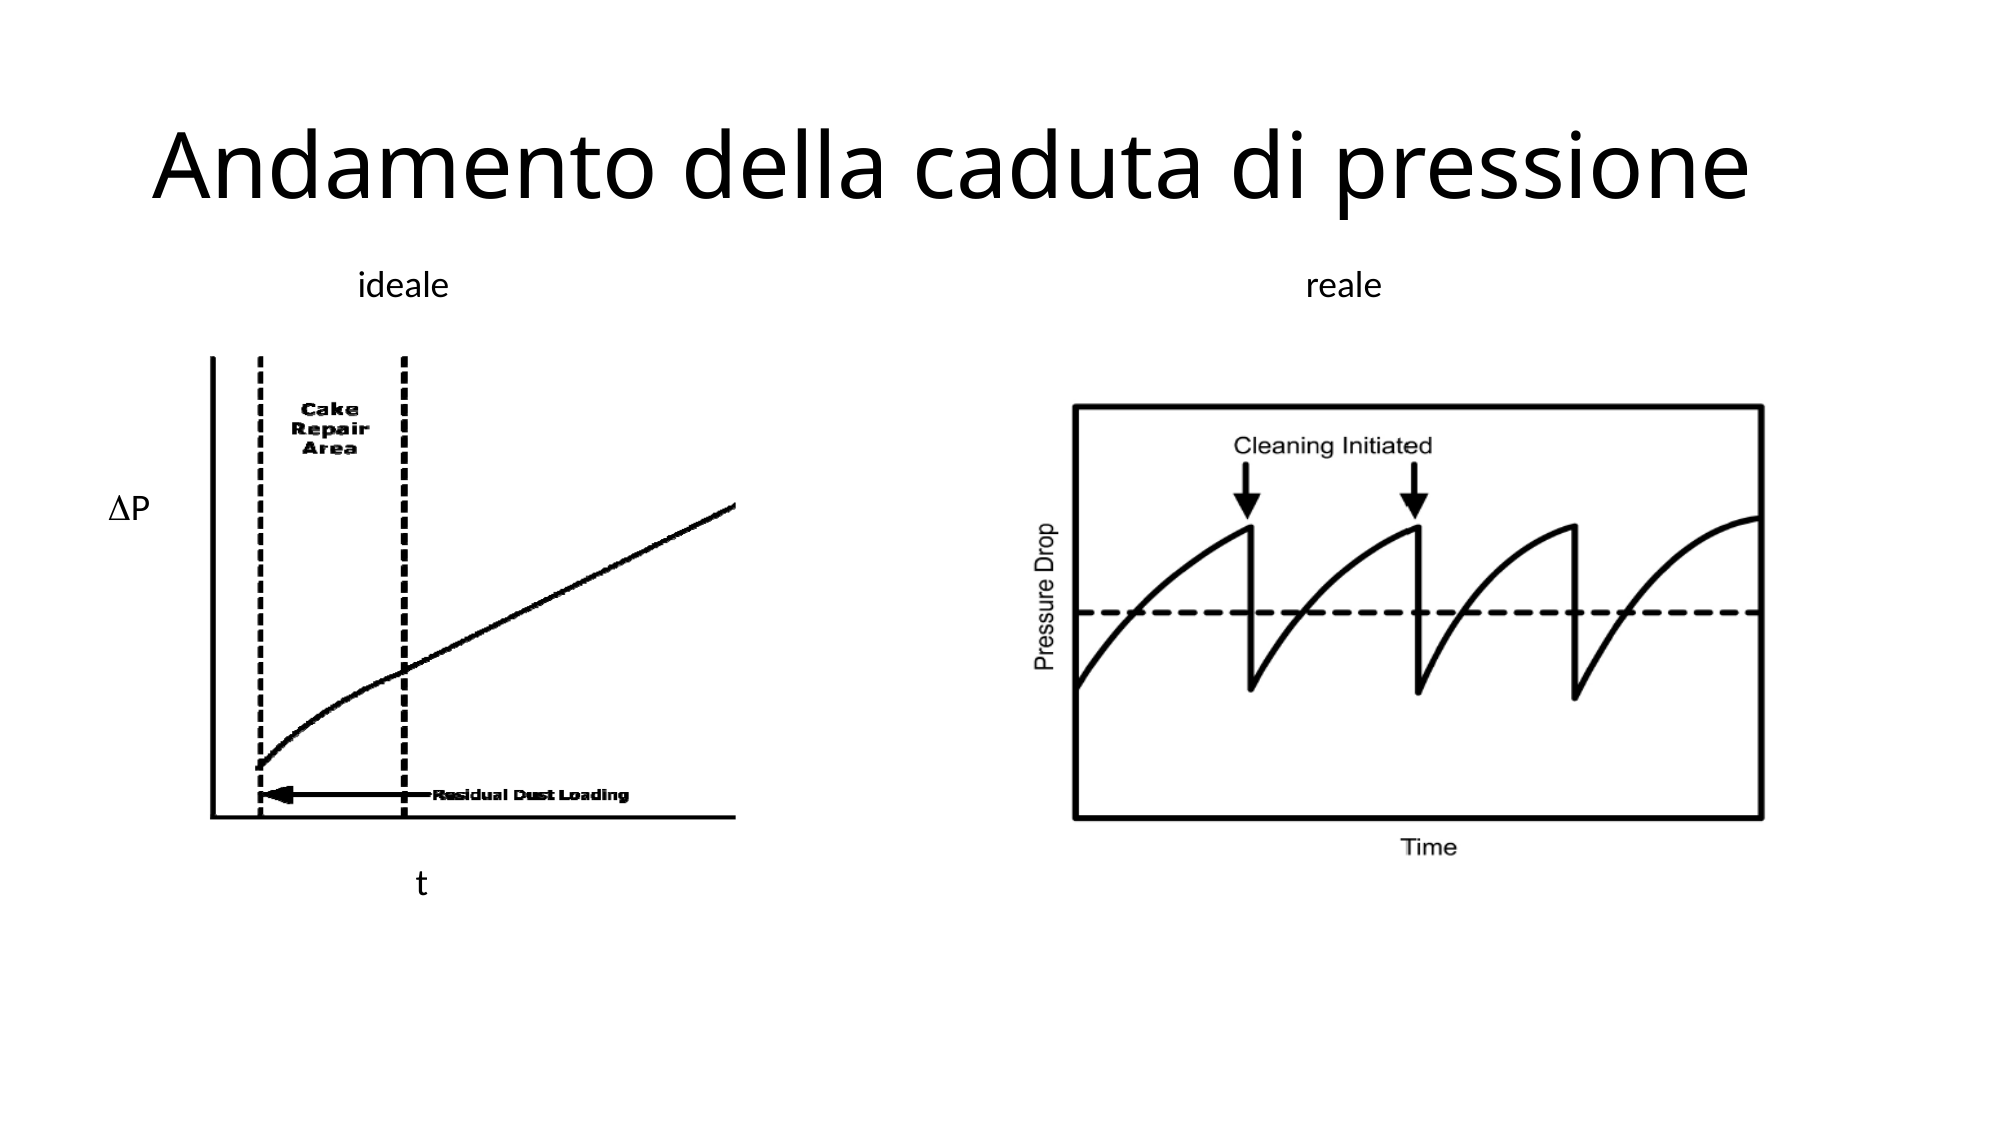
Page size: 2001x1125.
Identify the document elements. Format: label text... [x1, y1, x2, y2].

text_box reale [1291, 252, 1529, 312]
picture [182, 342, 736, 825]
picture [999, 378, 1820, 864]
text_box ideale [342, 252, 581, 312]
text_box t [400, 850, 503, 911]
text_box DP [93, 475, 169, 536]
title Andamento della caduta di pressione [137, 59, 1863, 278]
